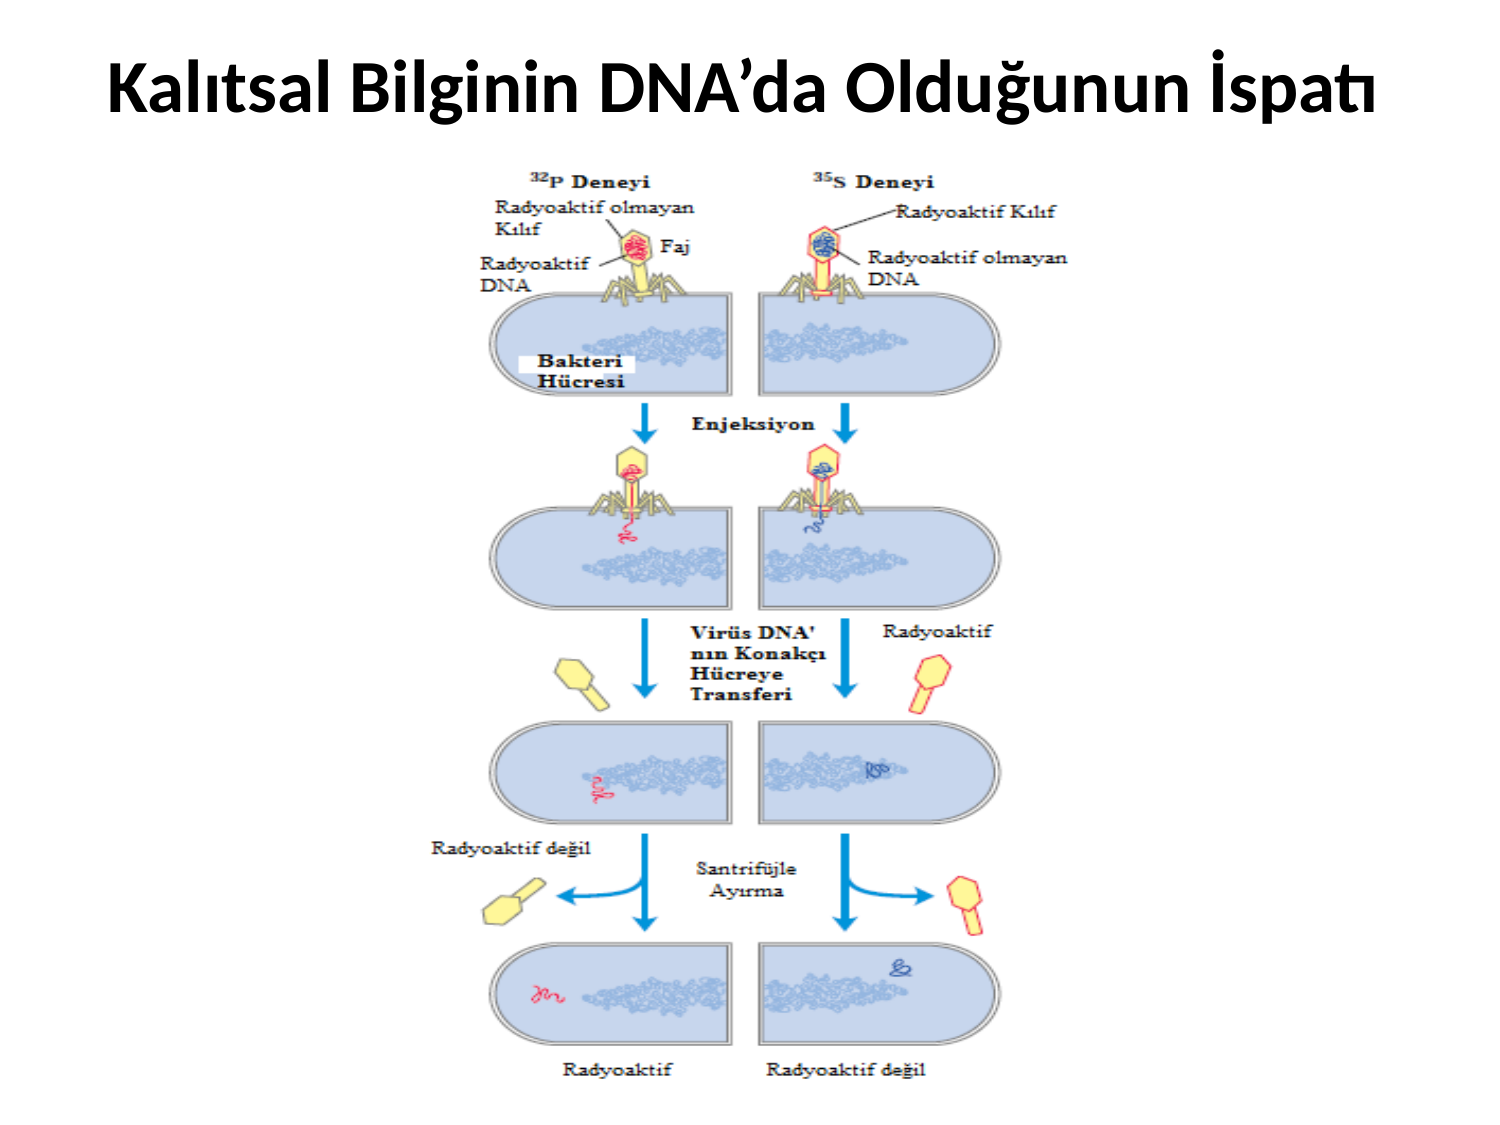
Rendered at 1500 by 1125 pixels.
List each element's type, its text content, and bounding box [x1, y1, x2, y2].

title Kalıtsal Bilginin DNA’da Olduğunun İspatı [35, 23, 1454, 143]
picture [339, 152, 1173, 1091]
